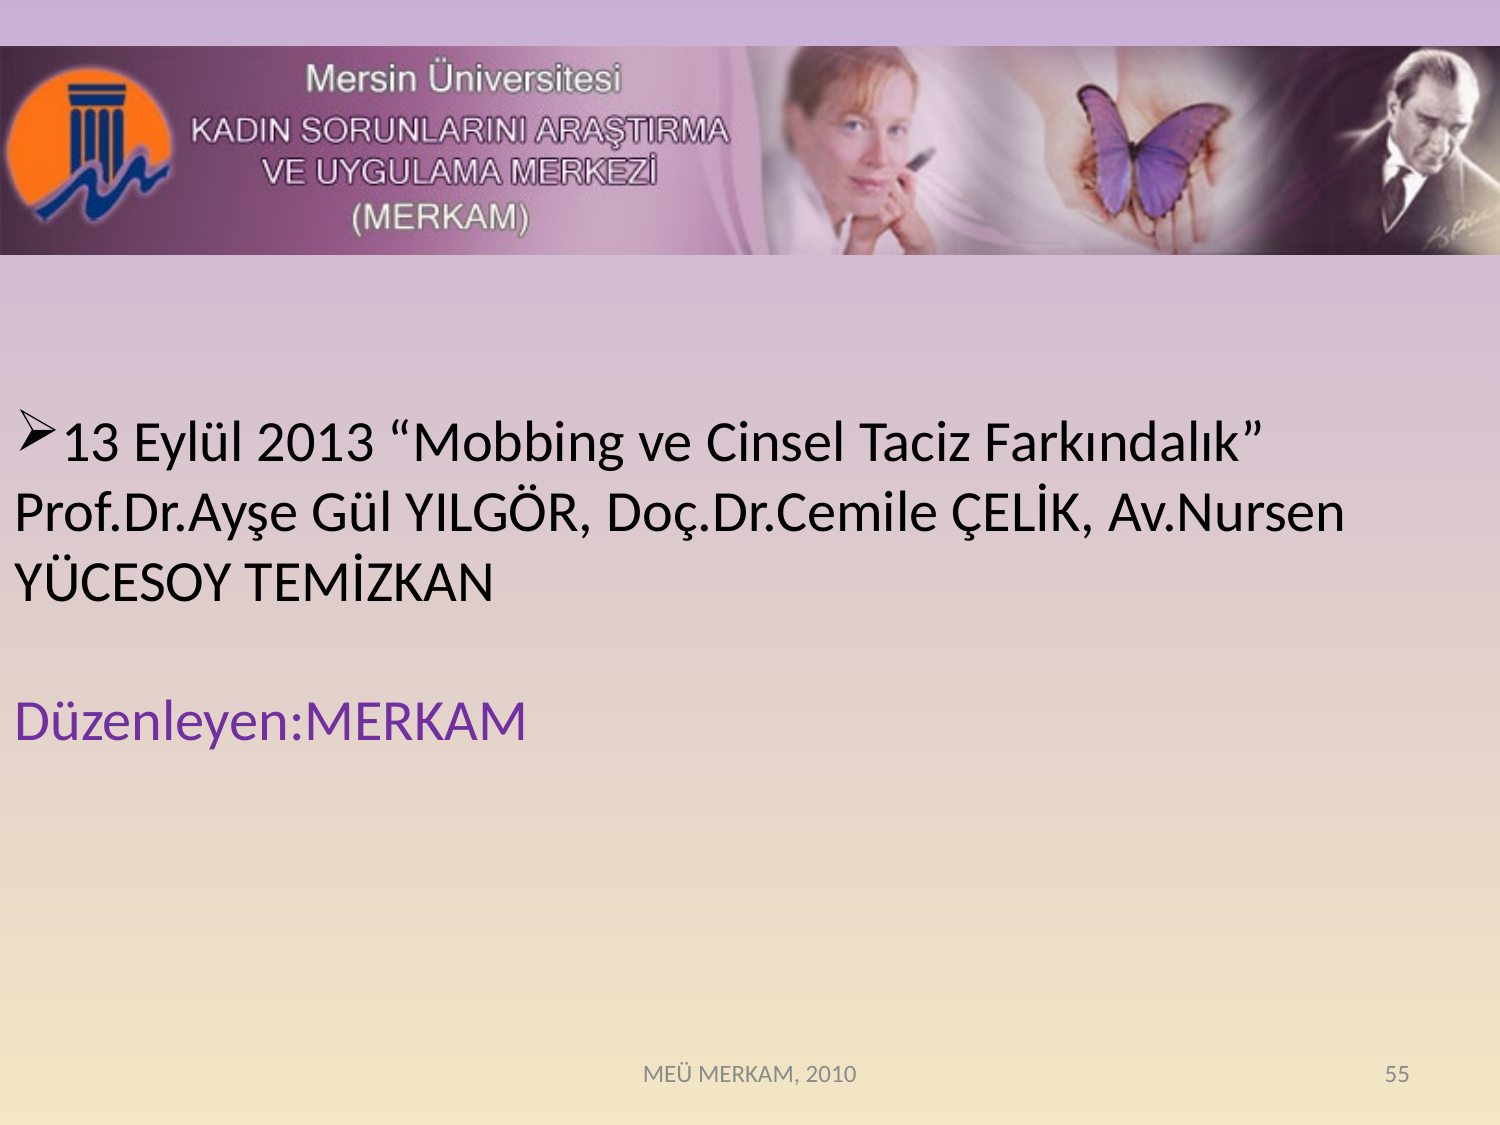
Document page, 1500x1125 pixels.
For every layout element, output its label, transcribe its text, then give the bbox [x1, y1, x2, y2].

text_box 13 Eylül 2013 “Mobbing ve Cinsel Taciz Farkındalık” Prof.Dr.Ayşe Gül YILGÖR, Doç.Dr.Cemile ÇELİK, Av.Nursen YÜCESOY TEMİZKAN Düzenleyen:MERKAM [0, 255, 1500, 830]
slide_number 55 [1074, 1042, 1425, 1103]
picture [0, 46, 1500, 255]
footer MEÜ MERKAM, 2010 [512, 1042, 988, 1103]
